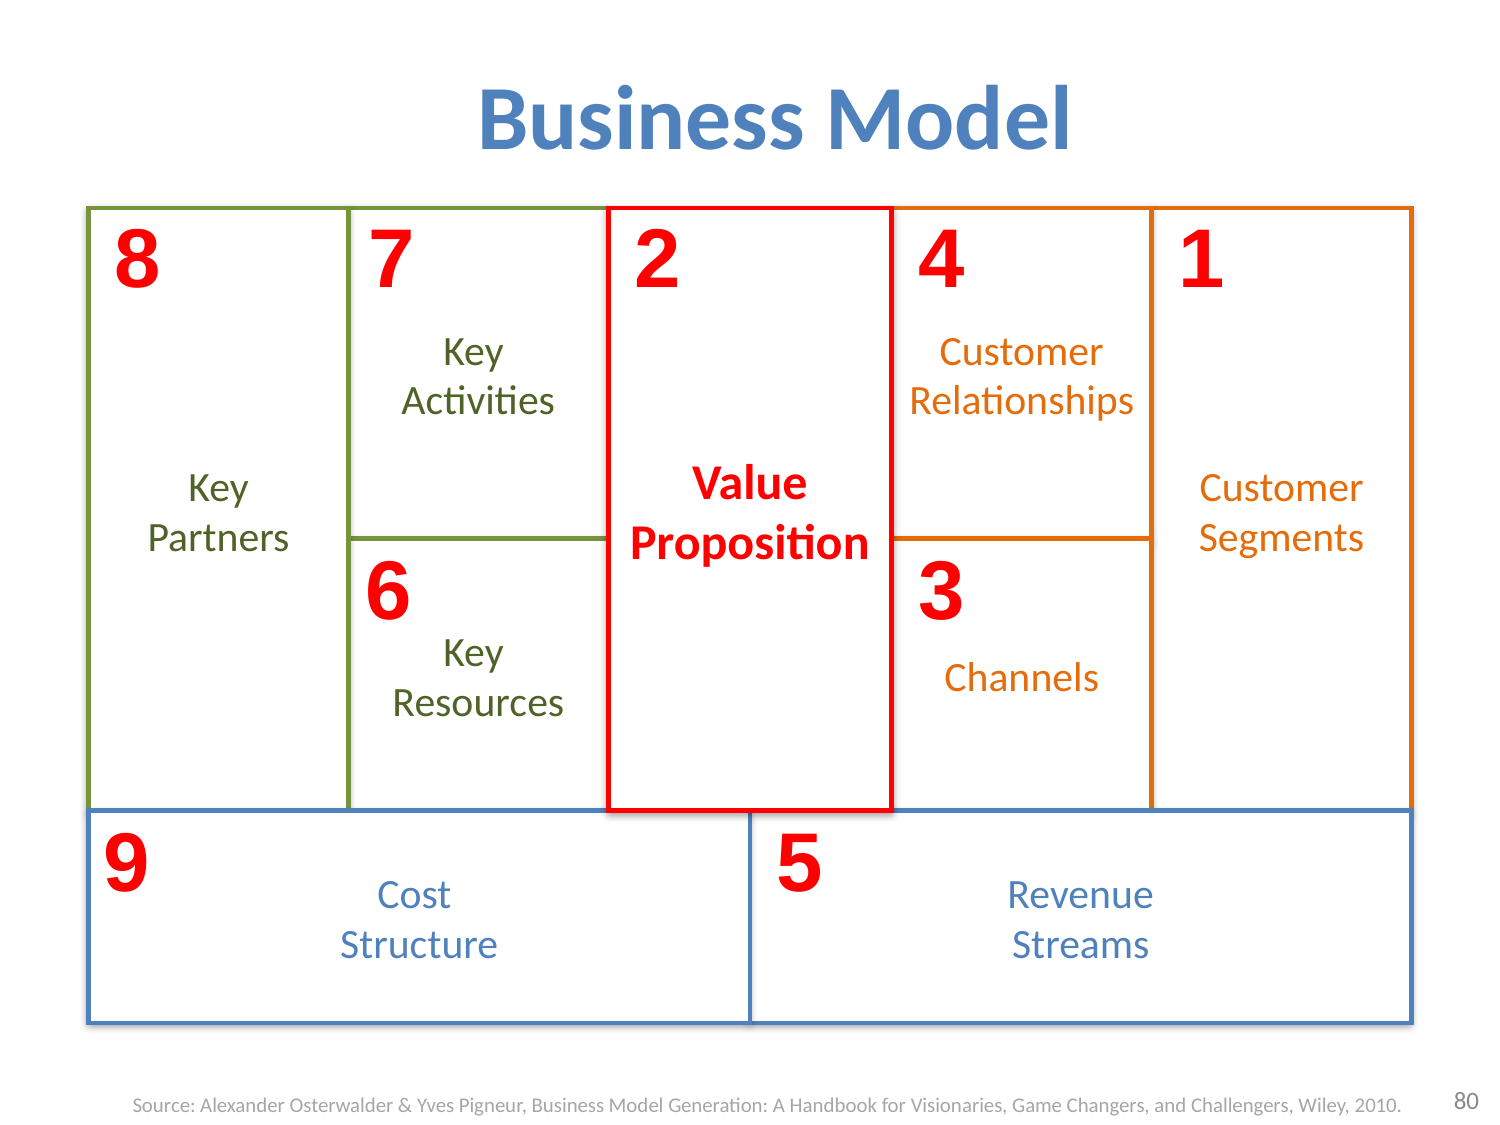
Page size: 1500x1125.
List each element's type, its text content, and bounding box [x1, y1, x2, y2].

text_box Cost Structure [88, 810, 750, 1024]
text_box 6 [350, 529, 470, 644]
text_box 9 [88, 800, 207, 916]
text_box 2 [620, 196, 739, 312]
text_box 8 [100, 196, 219, 312]
text_box 1 [1163, 196, 1282, 312]
text_box Key Activities [349, 207, 607, 536]
text_box Revenue Streams [754, 810, 1412, 1024]
text_box Channels [896, 538, 1152, 808]
text_box Key Resources [353, 538, 602, 808]
text_box 5 [761, 800, 880, 916]
text_box 3 [903, 529, 1022, 644]
text_box Key Partners [88, 207, 349, 808]
text_box Source: Alexander Osterwalder & Yves Pigneur, Business Model Generation: A Handbook for Visionaries, Game Changers, and Challengers, Wiley, 2010. [100, 1084, 1436, 1125]
slide_number 80 [1144, 1069, 1495, 1125]
text_box Customer Relationships [892, 207, 1152, 538]
text_box Customer Segments [1152, 207, 1412, 810]
title Business Model [100, 31, 1451, 194]
text_box 7 [354, 196, 473, 312]
text_box Value Proposition [608, 207, 892, 811]
text_box 4 [903, 196, 1022, 312]
